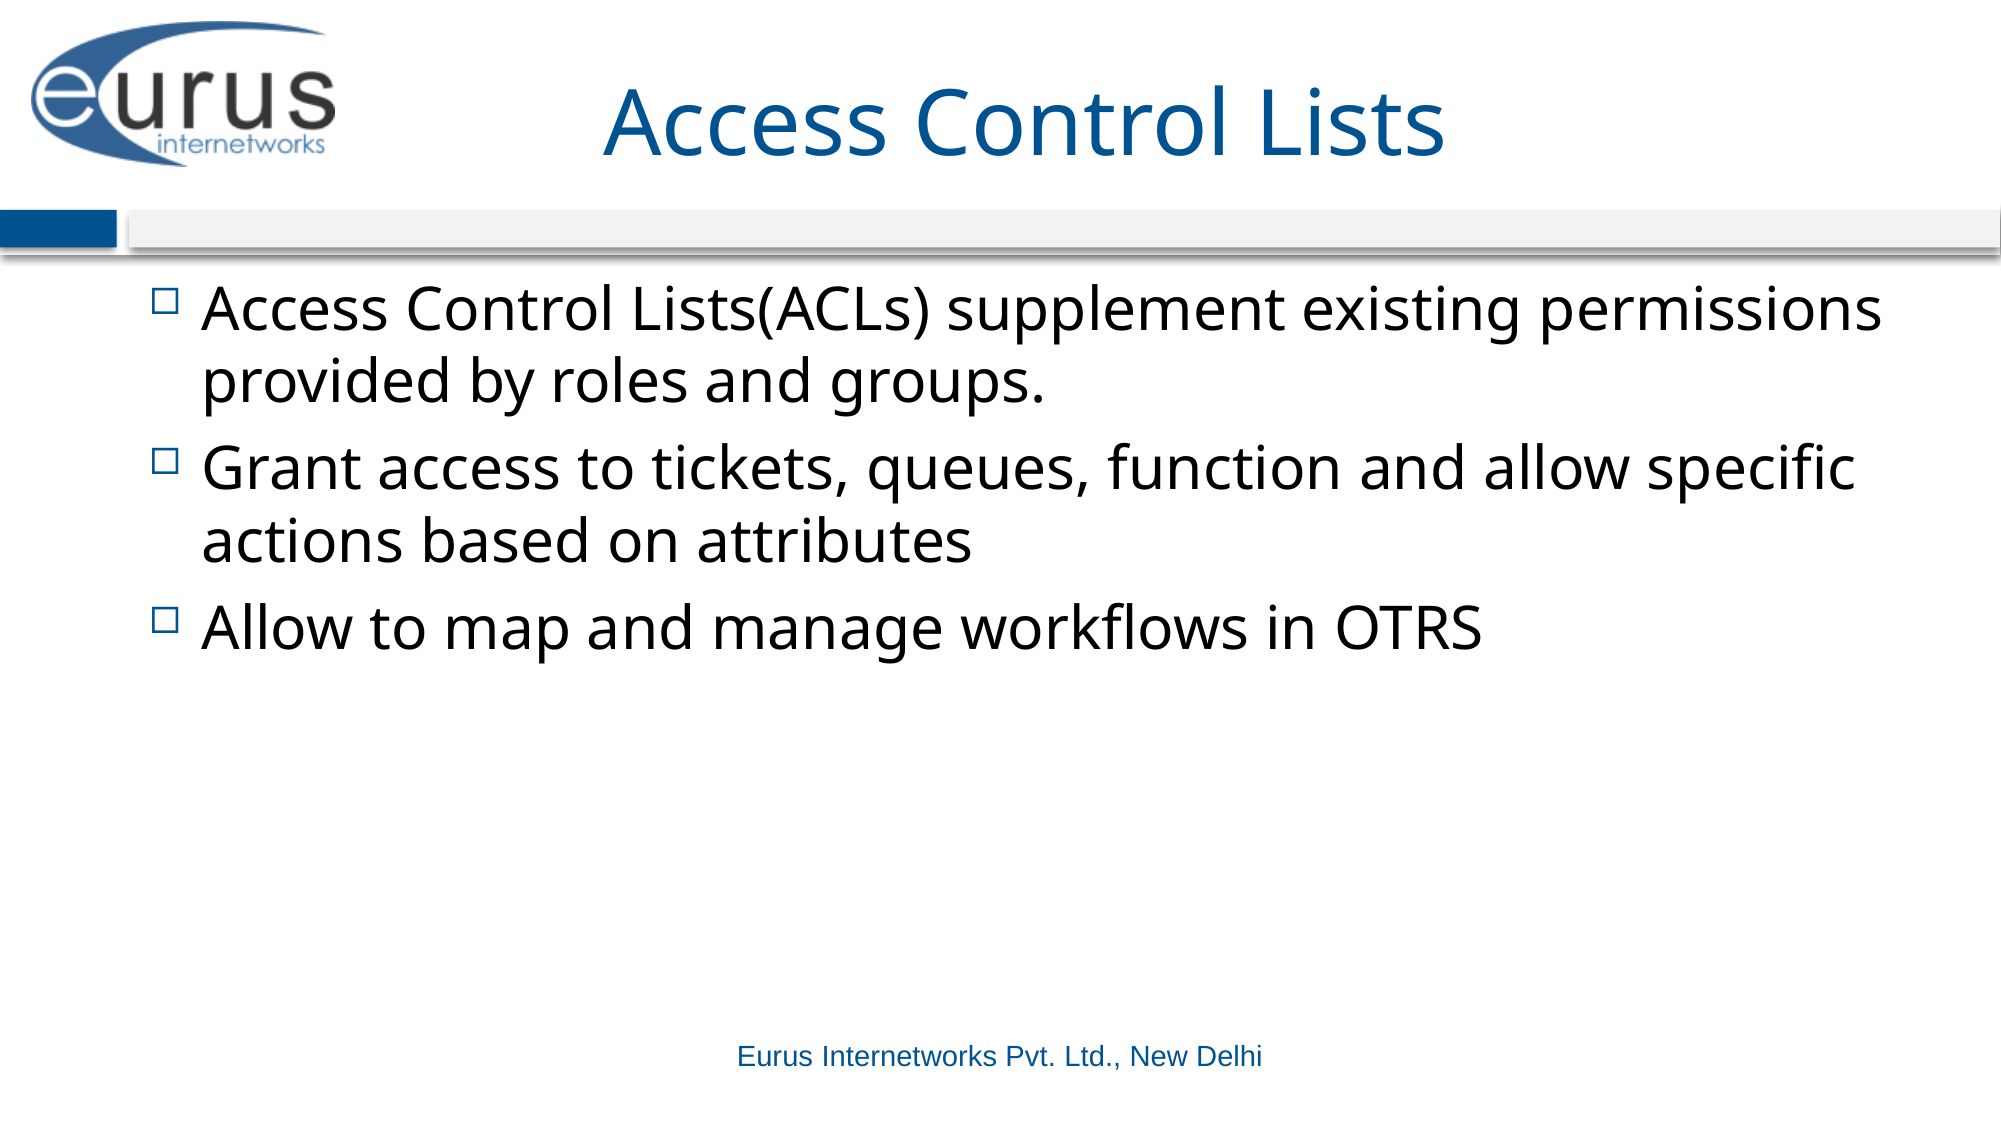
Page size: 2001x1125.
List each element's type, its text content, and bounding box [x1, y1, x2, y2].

title Access Control Lists [134, 37, 1918, 200]
text_box Eurus Internetworks Pvt. Ltd., New Delhi [0, 1024, 2000, 1085]
list Access Control Lists(ACLs) supplement existing permissions provided by roles and groups. Grant access to tickets, queues, function and allow specific actions based on attributes Allow to map and manage workflows in OTRS [134, 262, 1918, 1000]
picture [31, 21, 335, 167]
